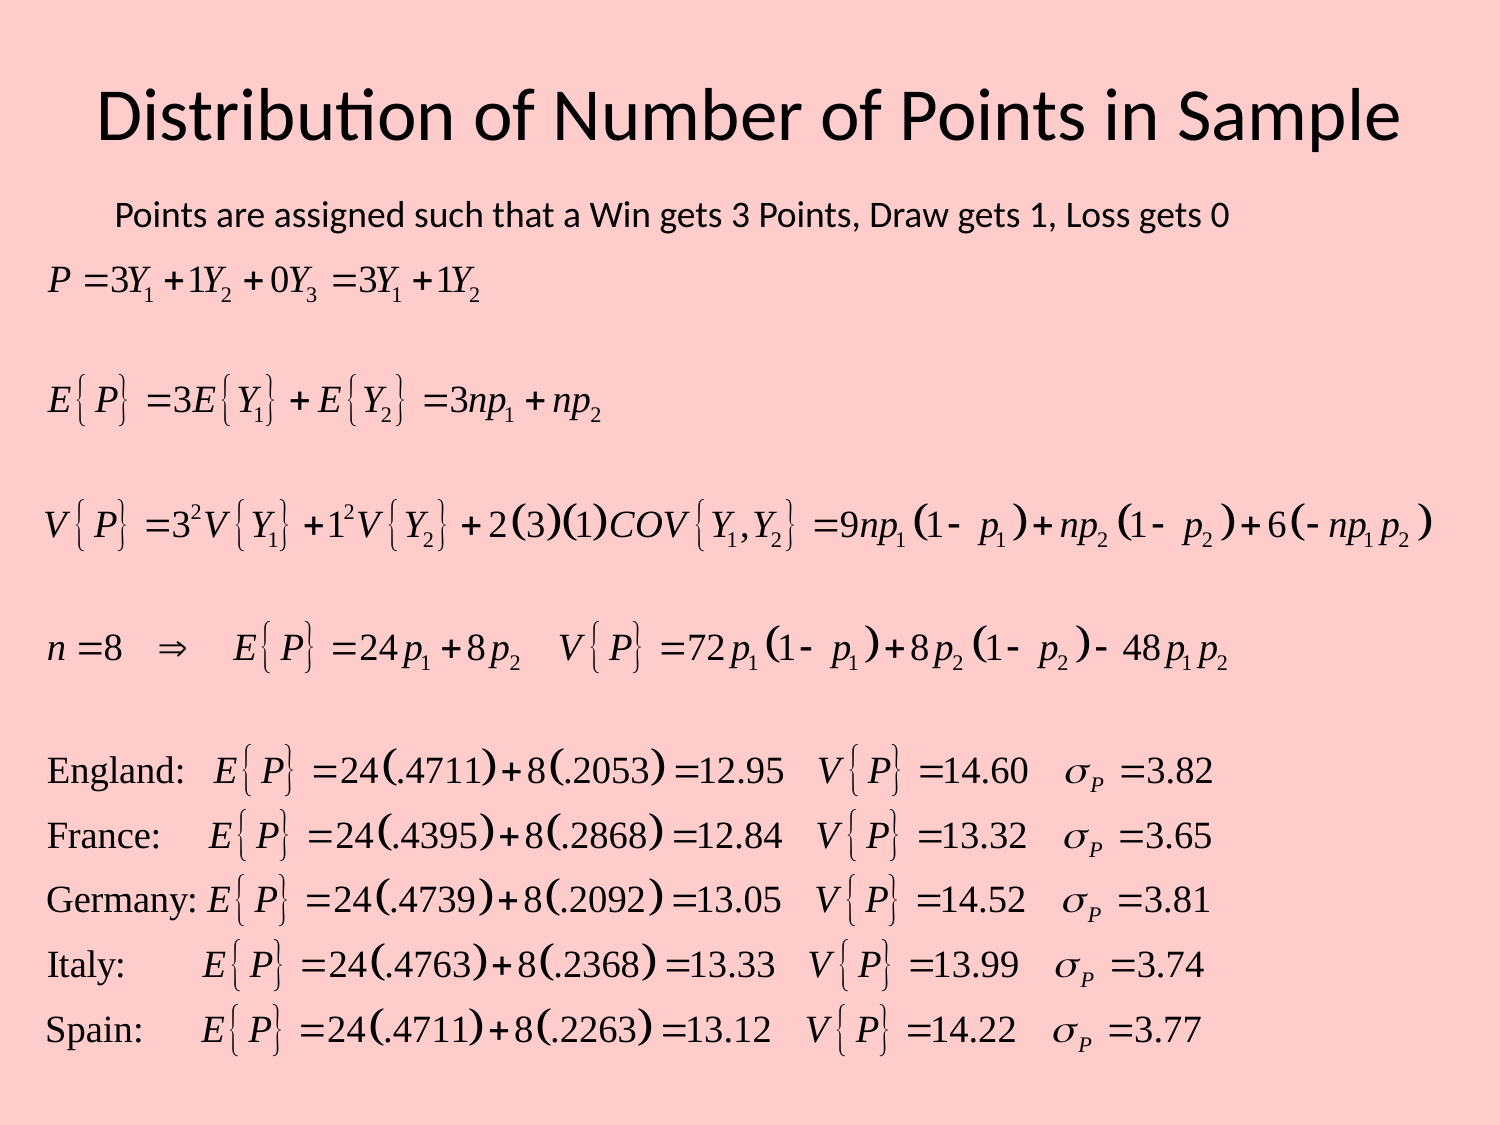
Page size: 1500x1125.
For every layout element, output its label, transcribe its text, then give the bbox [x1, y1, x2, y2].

text_box Points are assigned such that a Win gets 3 Points, Draw gets 1, Loss gets 0 [99, 182, 1388, 242]
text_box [40, 255, 1438, 1113]
title Distribution of Number of Points in Sample [75, 45, 1425, 175]
